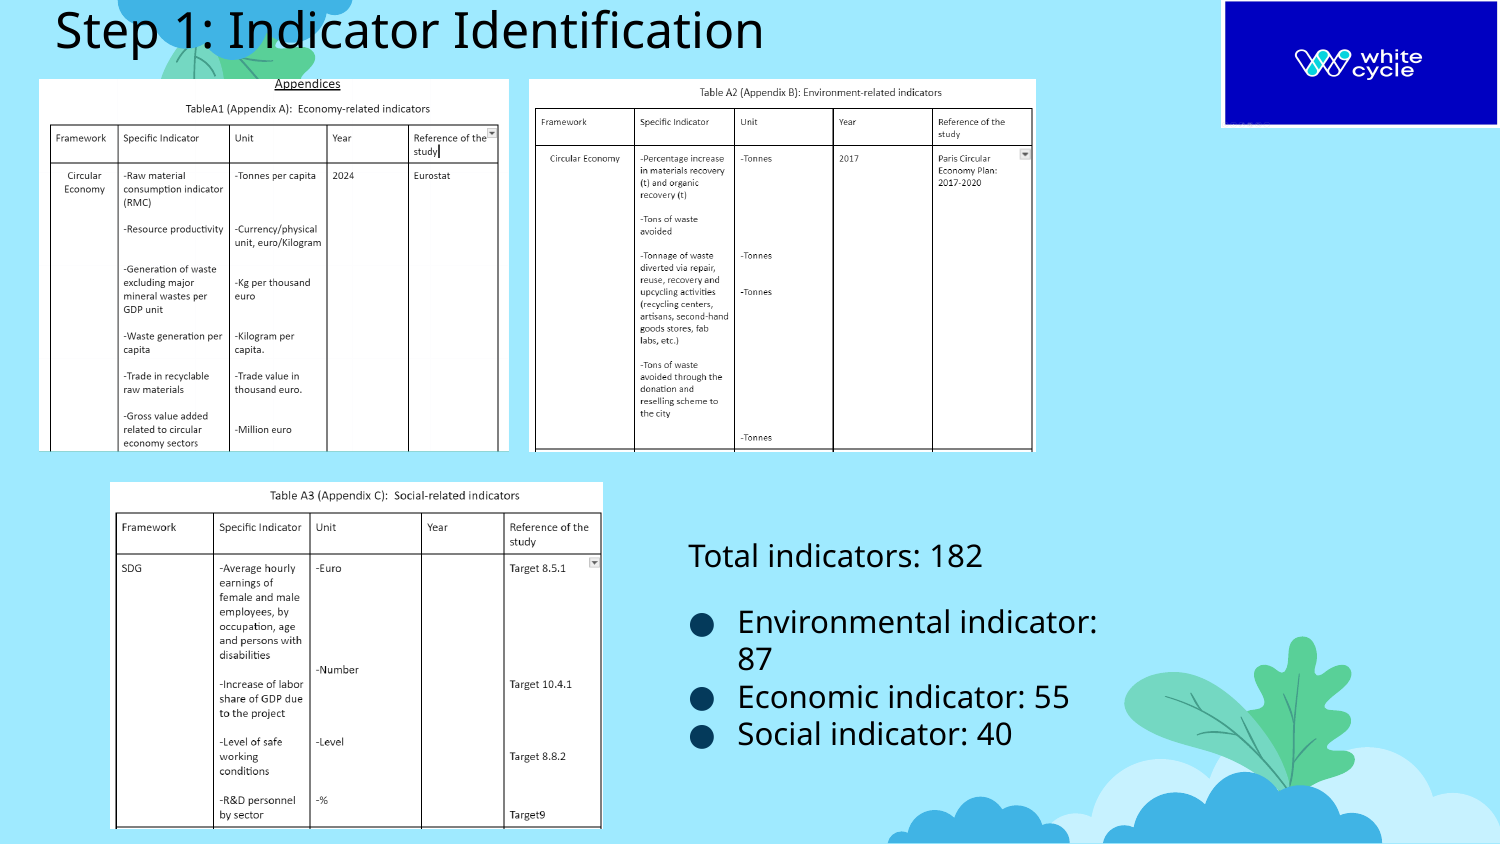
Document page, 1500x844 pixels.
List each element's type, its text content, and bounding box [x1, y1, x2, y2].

title Step 1: Indicator Identification [0, 0, 953, 78]
picture [529, 78, 1037, 452]
picture [110, 482, 604, 829]
picture [1221, 0, 1500, 128]
text_box Total indicators: 182 Environmental indicator: 87 Economic indicator: 55 Social indicator: 40 [647, 521, 1140, 767]
picture [39, 78, 510, 452]
